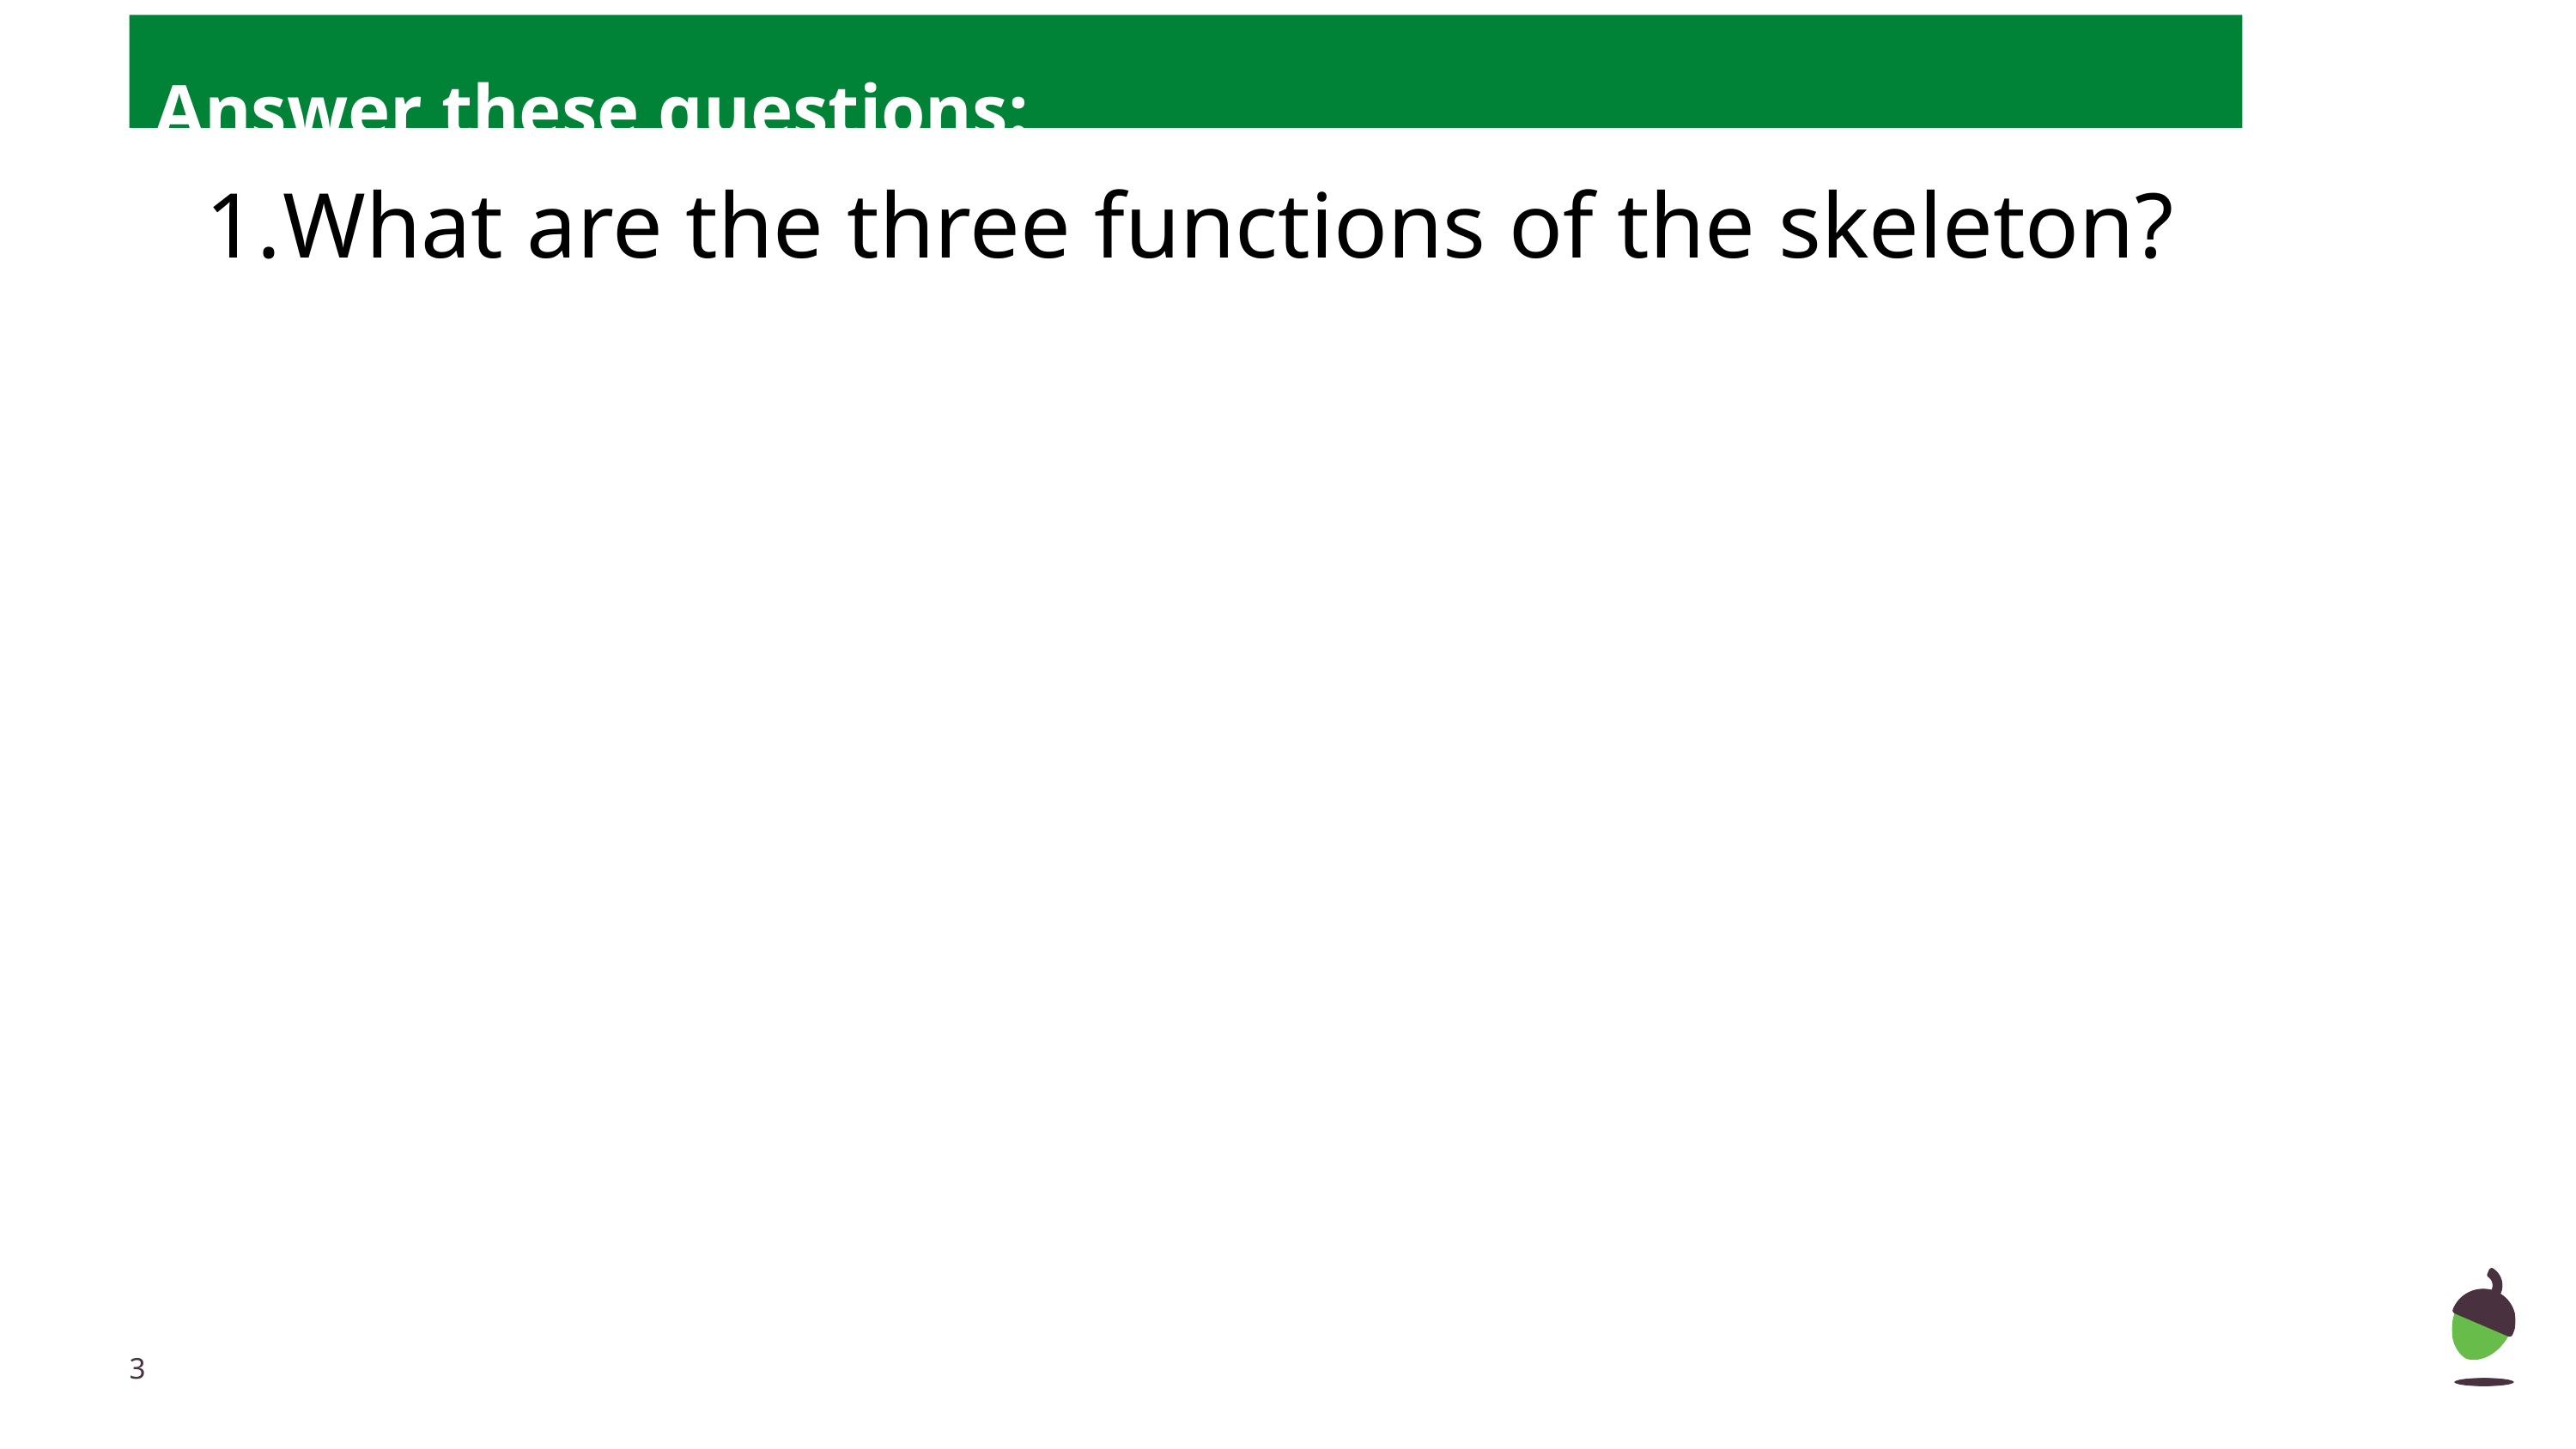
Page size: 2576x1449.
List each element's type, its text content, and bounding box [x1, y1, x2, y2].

slide_number ‹#› [129, 1349, 332, 1401]
text_box What are the three functions of the skeleton? [141, 155, 2243, 935]
picture [2451, 1268, 2516, 1386]
text_box Answer these questions: [129, 15, 2243, 128]
